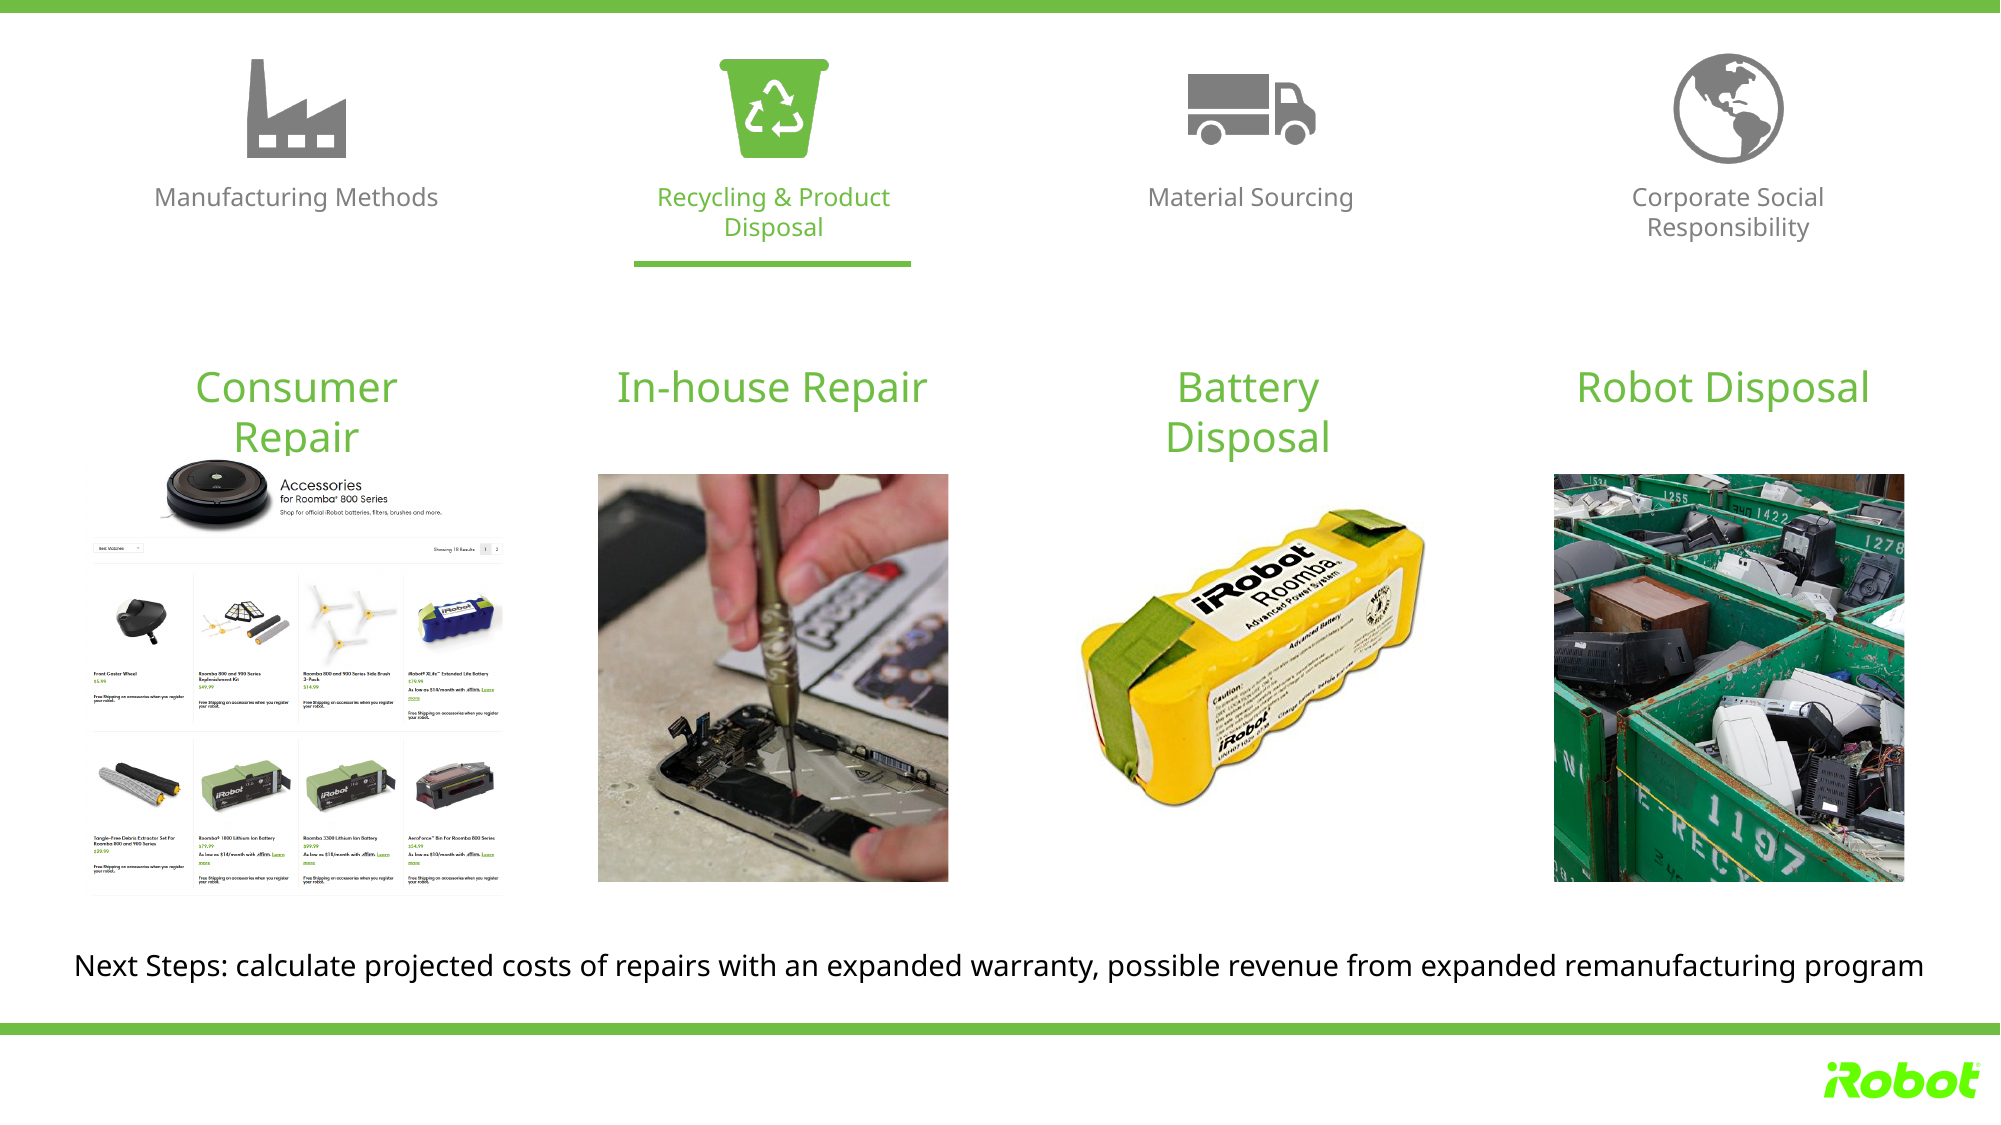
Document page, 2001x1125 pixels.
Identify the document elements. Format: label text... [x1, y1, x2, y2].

picture [1659, 39, 1798, 178]
picture [1821, 1057, 1983, 1103]
picture [227, 39, 366, 178]
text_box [83, 353, 510, 899]
picture [704, 39, 843, 178]
text_box Manufacturing Methods [121, 174, 472, 219]
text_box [1548, 353, 1905, 941]
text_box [598, 353, 949, 882]
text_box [1073, 353, 1426, 824]
text_box Next Steps: calculate projected costs of repairs with an expanded warranty, possible revenue from expanded remanufacturing program [59, 940, 1941, 990]
text_box Material Sourcing [1076, 174, 1426, 219]
text_box Recycling & Product Disposal [599, 173, 949, 249]
text_box Corporate Social Responsibility [1553, 173, 1903, 249]
picture [1182, 39, 1321, 178]
